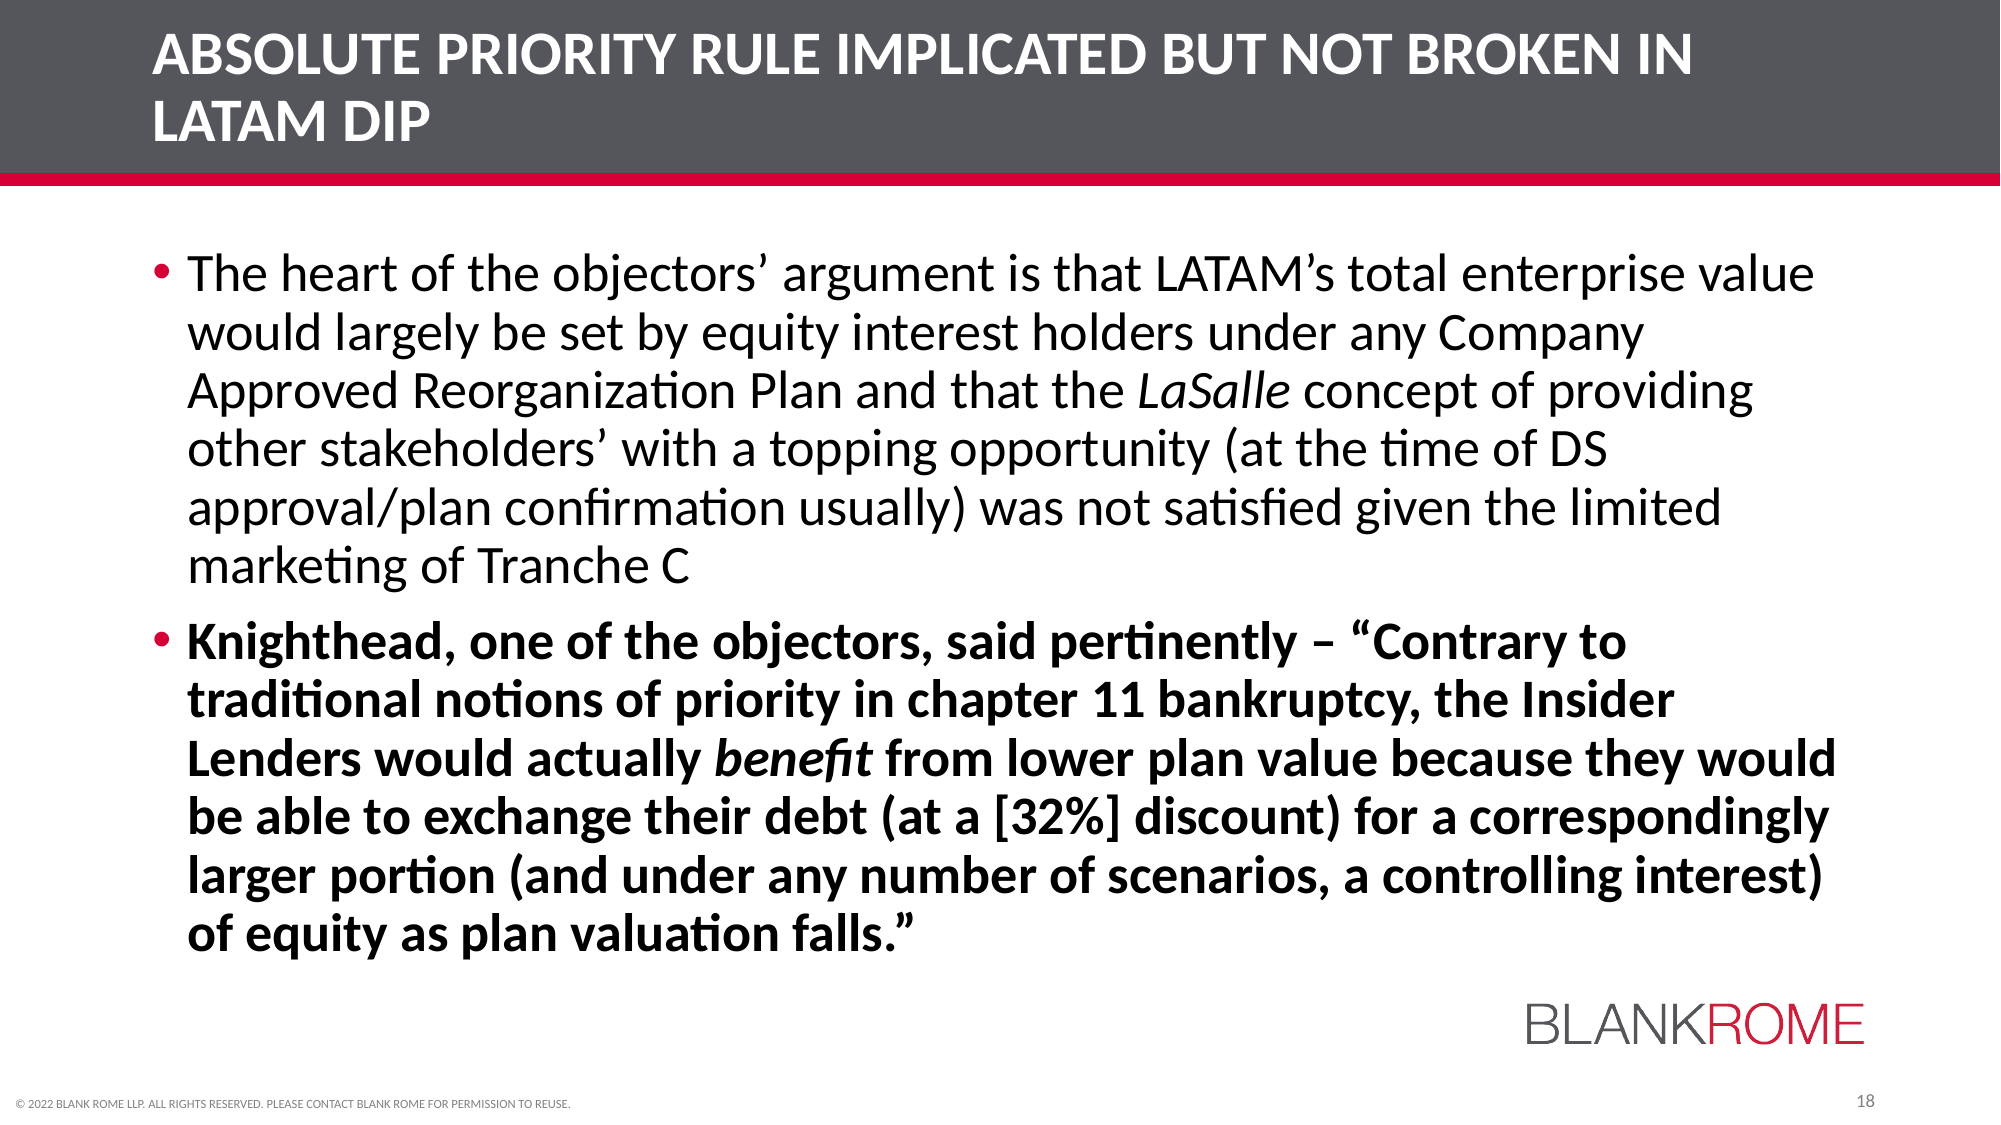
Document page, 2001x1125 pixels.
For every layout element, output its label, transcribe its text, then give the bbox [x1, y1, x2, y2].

slide_number 18 [1537, 1058, 1875, 1119]
title ABSOLUTE PRIORITY RULE IMPLICATED BUT NOT BROKEN IN LATAM DIP [137, 12, 1863, 163]
picture [1526, 1001, 1865, 1047]
list The heart of the objectors’ argument is that LATAM’s total enterprise value would largely be set by equity interest holders under any Company Approved Reorganization Plan and that the LaSalle concept of providing other stakeholders’ with a topping opportunity (at the time of DS approval/plan confirmation usually) was not satisfied given the limited marketing of Tranche C Knighthead, one of the objectors, said pertinently – “Contrary to traditional notions of priority in chapter 11 bankruptcy, the Insider Lenders would actually benefit from lower plan value because they would be able to exchange their debt (at a [32%] discount) for a correspondingly larger portion (and under any number of scenarios, a controlling interest) of equity as plan valuation falls.” [137, 237, 1863, 978]
